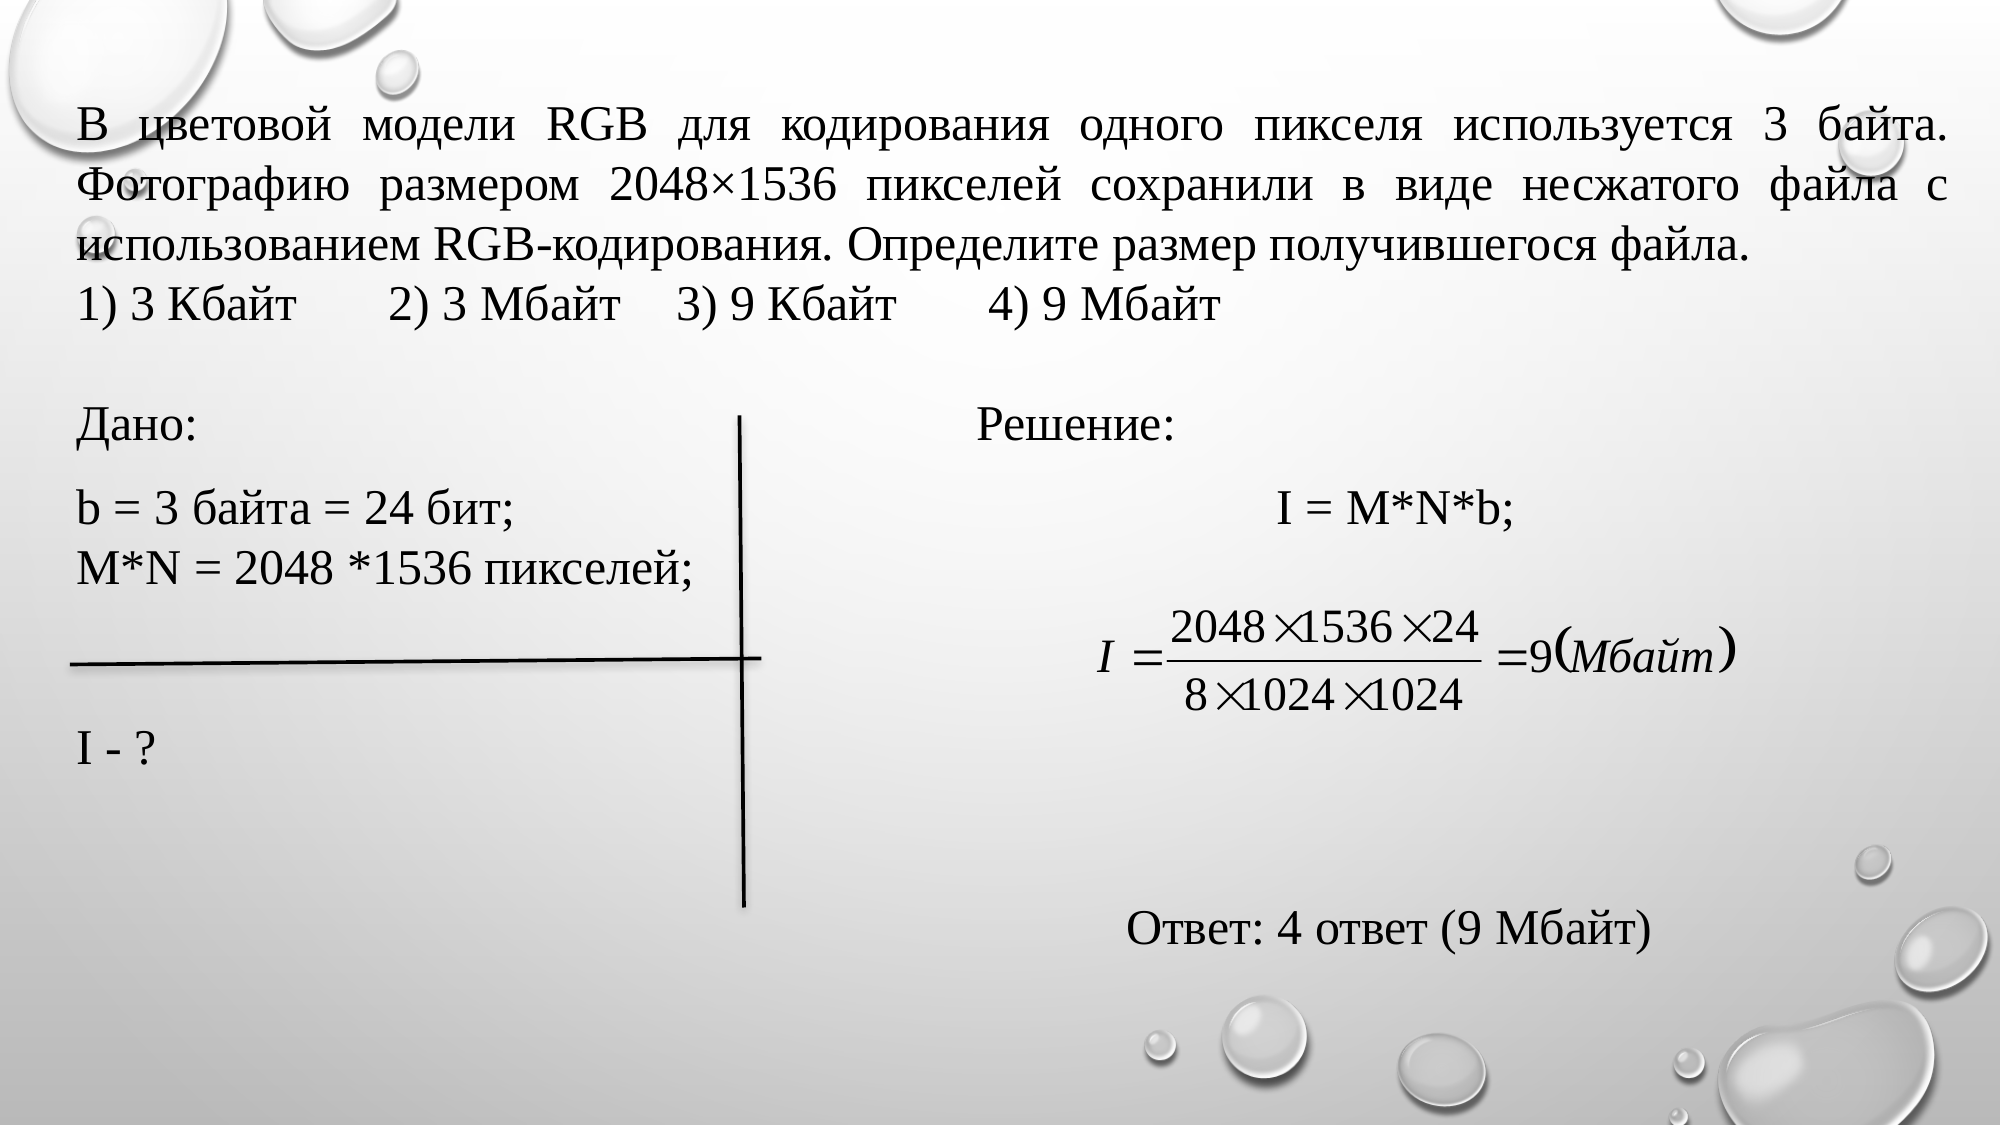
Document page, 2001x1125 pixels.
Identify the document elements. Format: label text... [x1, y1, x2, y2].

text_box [749, 658, 762, 665]
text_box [1087, 596, 1740, 721]
text_box В цветовой модели RGB для кодирования одного пикселя используется 3 байта. Фотографию размером 2048×1536 пикселей сохранили в виде несжатого файла с использованием RGB-кодирования. Определите размер получившегося файла. 1) 3 Кбайт 2) 3 Мбайт 3) 9 Кбайт 4) 9 Мбайт Дано: Решение: b = 3 байта = 24 бит; I = M*N*b; M*N = 2048 *1536 пикселей; I - ? Ответ: 4 ответ (9 Мбайт) [61, 82, 1965, 1023]
picture [0, 0, 2000, 1125]
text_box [69, 658, 733, 665]
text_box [739, 415, 745, 908]
